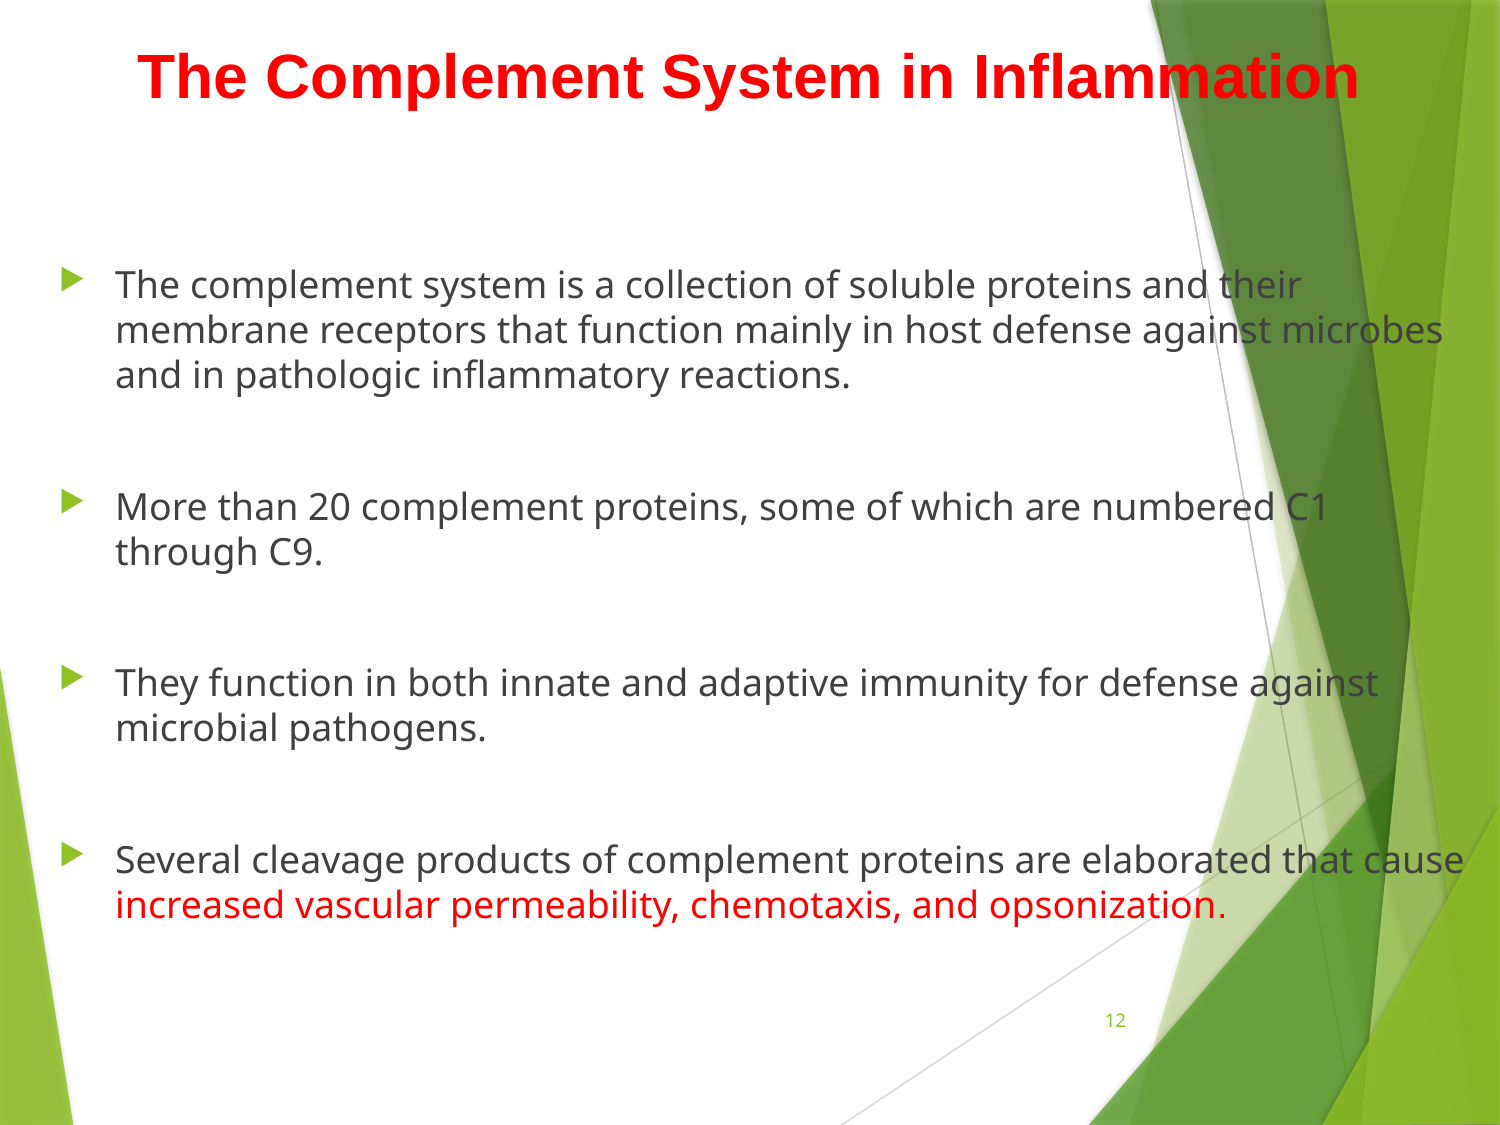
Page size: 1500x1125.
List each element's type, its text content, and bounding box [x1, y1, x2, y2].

slide_number 12 [1057, 991, 1142, 1051]
list The complement system is a collection of soluble proteins and their membrane receptors that function mainly in host defense against microbes and in pathologic inflammatory reactions. More than 20 complement proteins, some of which are numbered C1 through C9. They function in both innate and adaptive immunity for defense against microbial pathogens. Several cleavage products of complement proteins are elaborated that cause increased vascular permeability, chemotaxis, and opsonization. [43, 253, 1483, 1063]
title The Complement System in Inflammation [103, 28, 1397, 189]
